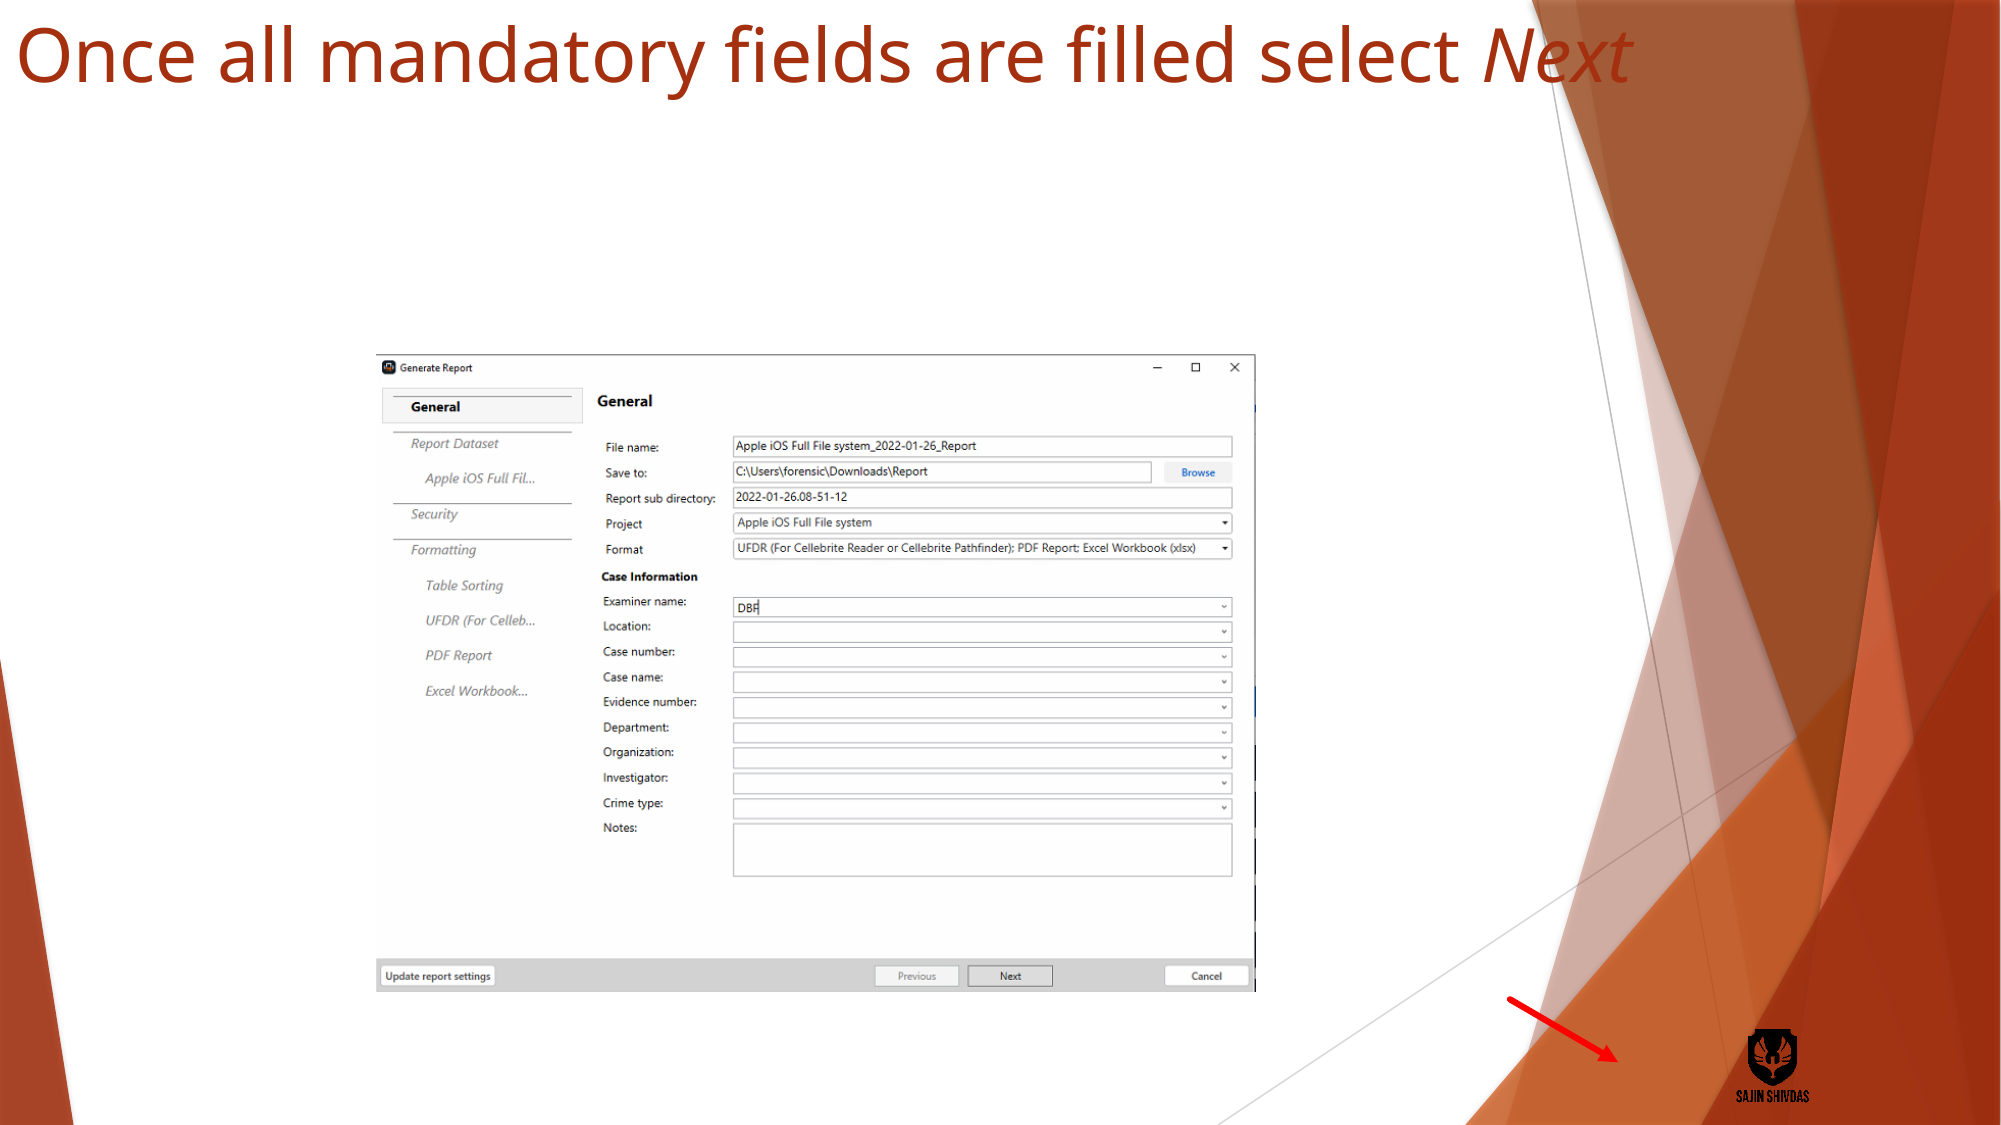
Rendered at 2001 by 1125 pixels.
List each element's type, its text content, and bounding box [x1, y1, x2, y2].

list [376, 353, 1257, 992]
picture [1728, 1021, 1819, 1112]
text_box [1509, 998, 1619, 1063]
title Once all mandatory fields are filled select Next [0, 0, 1846, 218]
